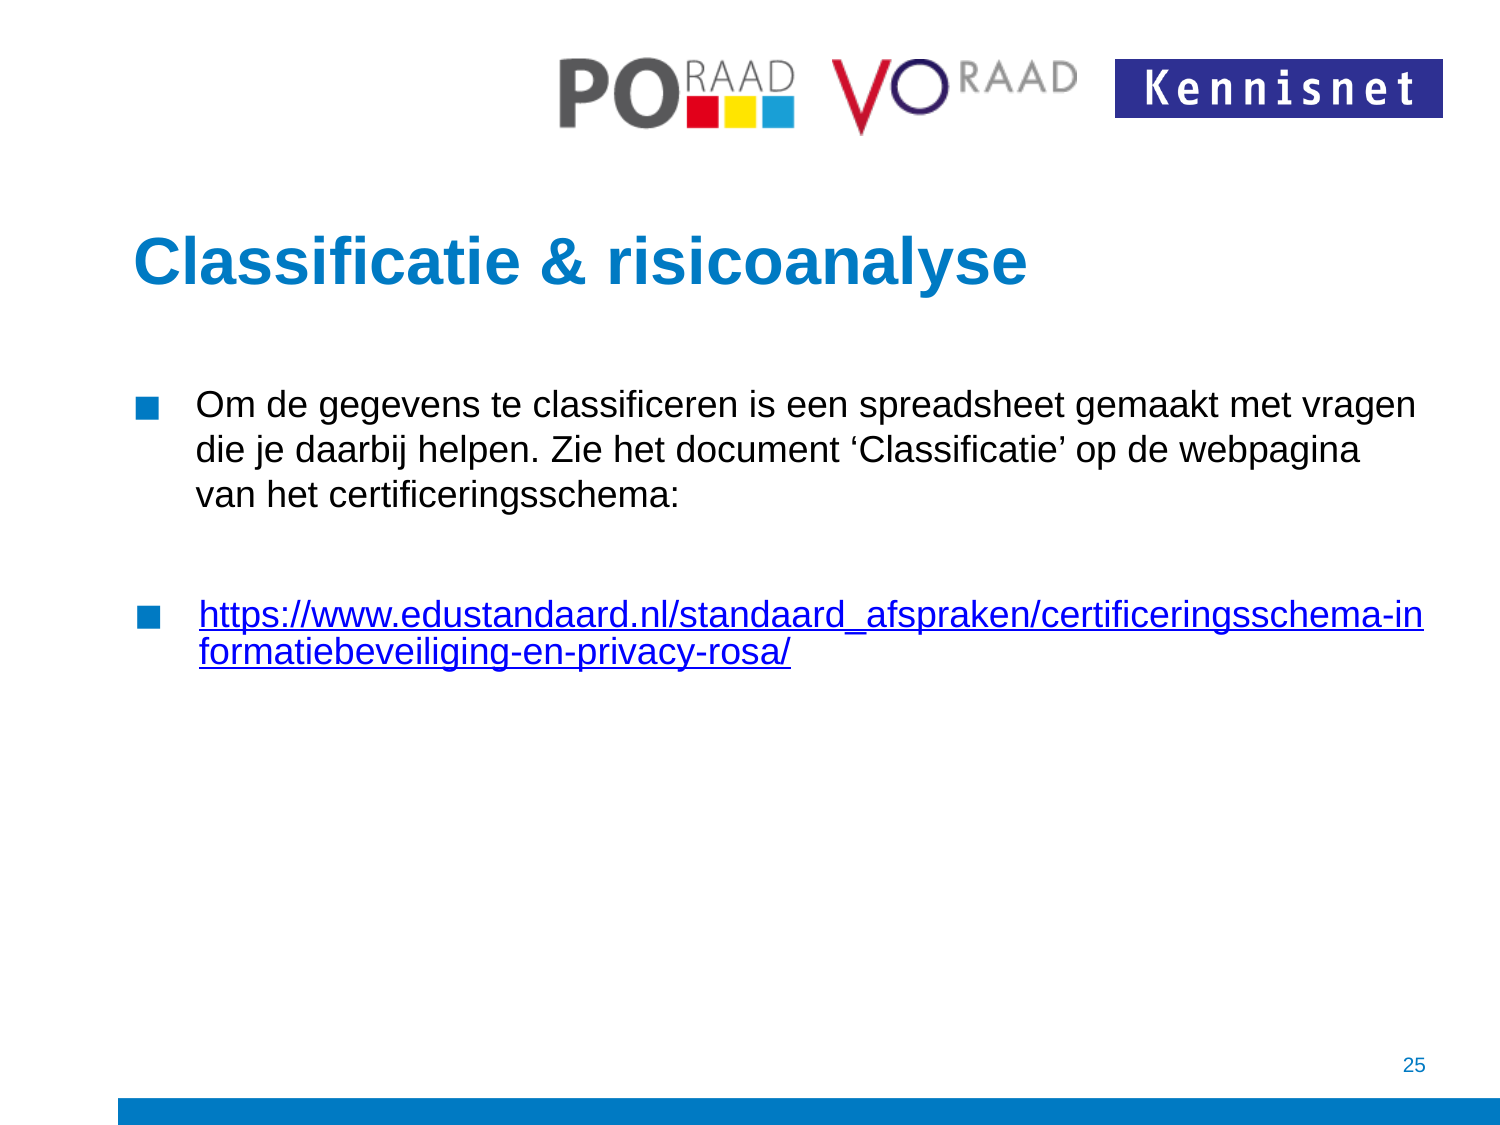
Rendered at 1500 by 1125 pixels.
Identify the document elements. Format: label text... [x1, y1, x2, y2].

picture [1115, 59, 1443, 118]
list Om de gegevens te classificeren is een spreadsheet gemaakt met vragen die je daarbij helpen. Zie het document ‘Classificatie’ op de webpagina van het certificeringsschema: https://www.edustandaard.nl/standaard_afspraken/certificeringsschema-informatiebeveiliging-en-privacy-rosa/ [118, 320, 1441, 984]
picture [544, 44, 809, 151]
slide_number 25 [1262, 1034, 1441, 1094]
picture [832, 58, 1077, 136]
title Classificatie & risicoanalyse [118, 203, 1441, 299]
